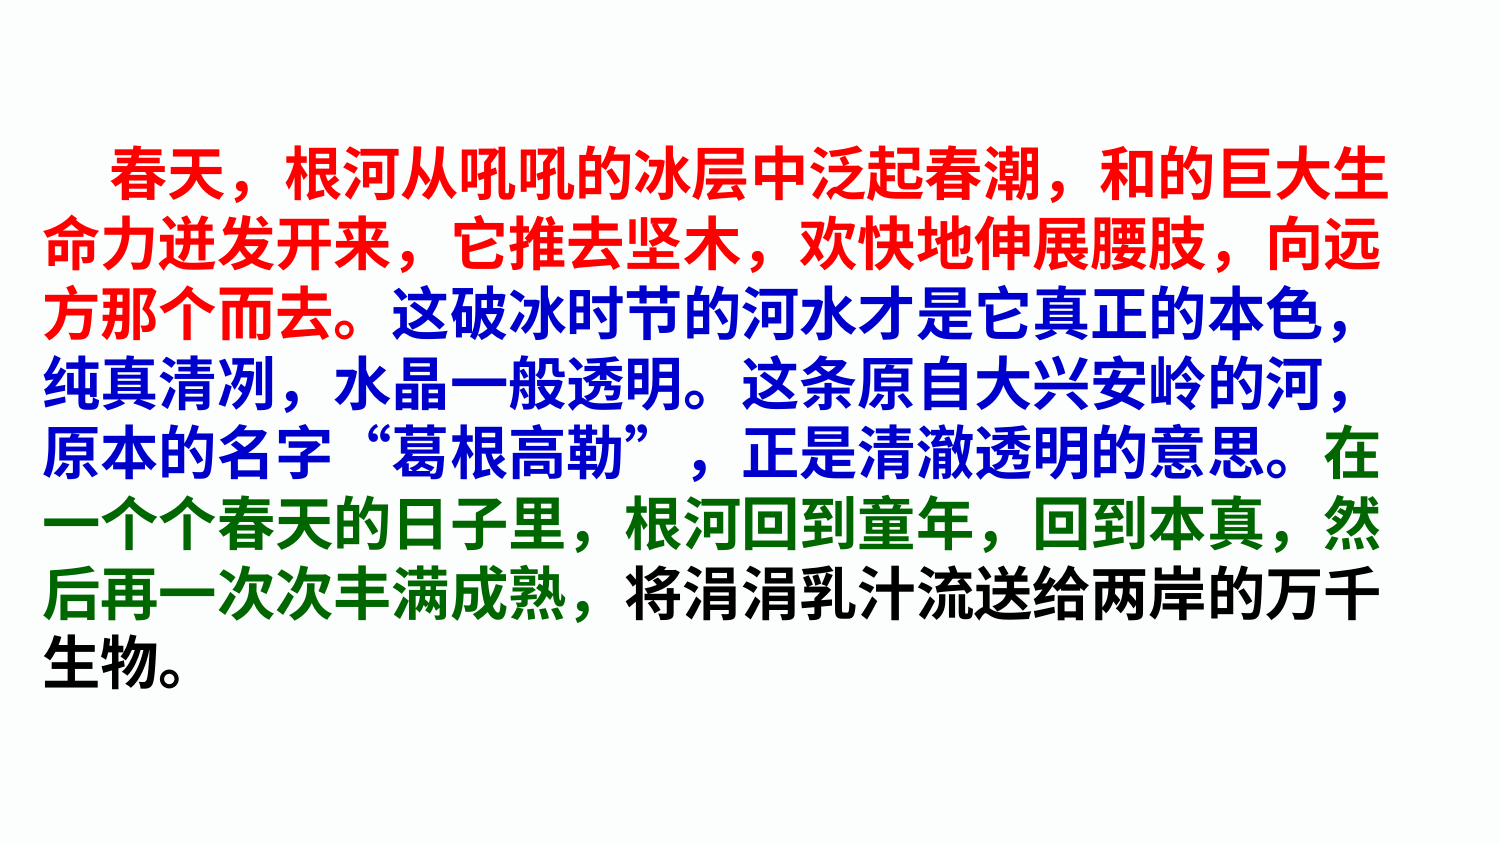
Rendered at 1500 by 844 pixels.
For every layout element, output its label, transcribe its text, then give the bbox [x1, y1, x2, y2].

text_box 春天，根河从吼吼的冰层中泛起春潮，和的巨大生命力迸发开来，它推去坚木，欢快地伸展腰肢，向远方那个而去。这破冰时节的河水才是它真正的本色，纯真清冽，水晶一般透明。这条原自大兴安岭的河，原本的名字“葛根高勒”，正是清澈透明的意思。在一个个春天的日子里，根河回到童年，回到本真，然后再一次次丰满成熟，将涓涓乳汁流送给两岸的万千生物。 [27, 129, 1445, 704]
